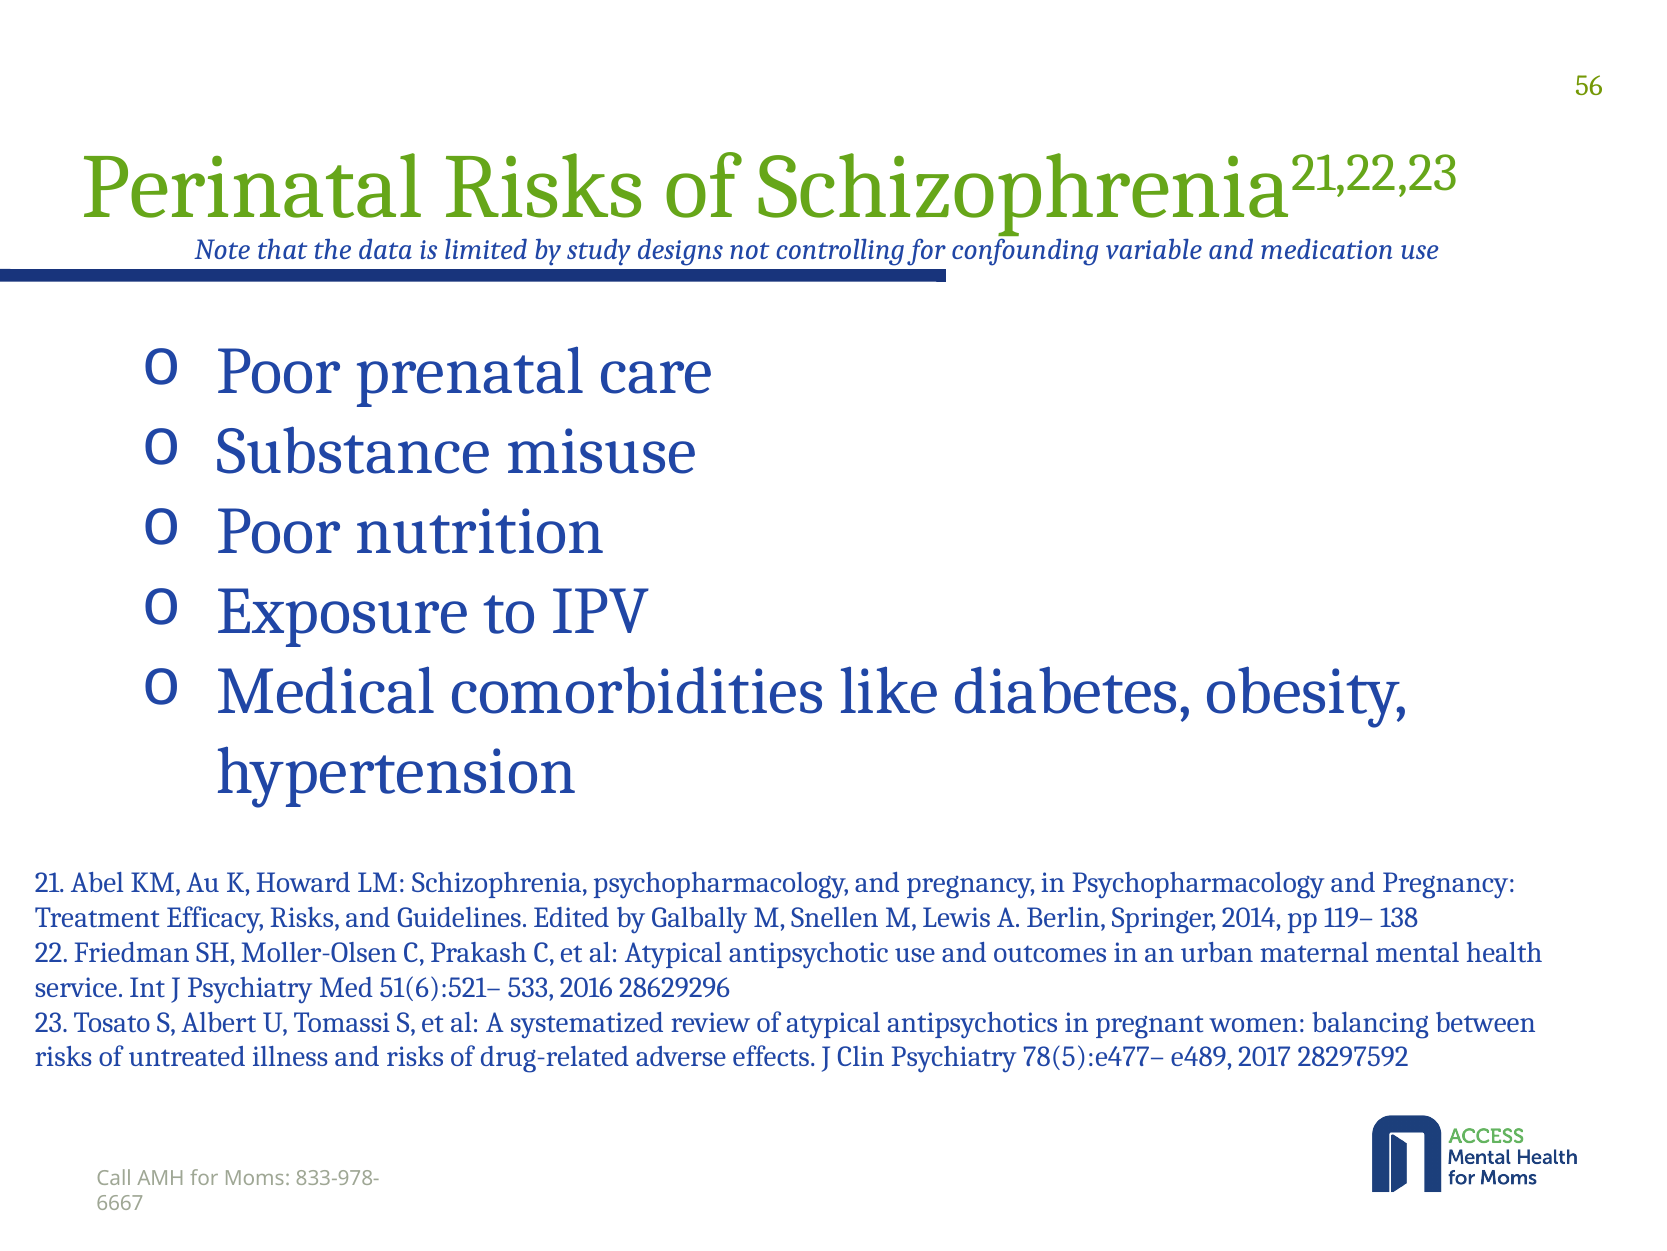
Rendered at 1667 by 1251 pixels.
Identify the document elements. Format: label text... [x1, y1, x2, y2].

text_box Call AMH for Moms: 833-978-6667 [81, 1157, 435, 1222]
text_box 21. Abel KM, Au K, Howard LM: Schizophrenia, psychopharmacology, and pregnancy, in Psychopharmacology and Pregnancy: Treatment Efficacy, Risks, and Guidelines. Edited by Galbally M, Snellen M, Lewis A. Berlin, Springer, 2014, pp 119– 138 22. Friedman SH, Moller-Olsen C, Prakash C, et al: Atypical antipsychotic use and outcomes in an urban maternal mental health service. Int J Psychiatry Med 51(6):521– 533, 2016 28629296 23. Tosato S, Albert U, Tomassi S, et al: A systematized review of atypical antipsychotics in pregnant women: balancing between risks of untreated illness and risks of drug-related adverse effects. J Clin Psychiatry 78(5):e477– e489, 2017 28297592 [20, 855, 1584, 1081]
text_box Note that the data is limited by study designs not controlling for confounding variable and medication use [51, 222, 1584, 273]
title Perinatal Risks of Schizophrenia21,22,23 [81, 50, 1488, 222]
picture [1366, 1108, 1585, 1199]
text_box Poor prenatal care Substance misuse Poor nutrition Exposure to IPV Medical comorbidities like diabetes, obesity, hypertension [51, 319, 1615, 815]
